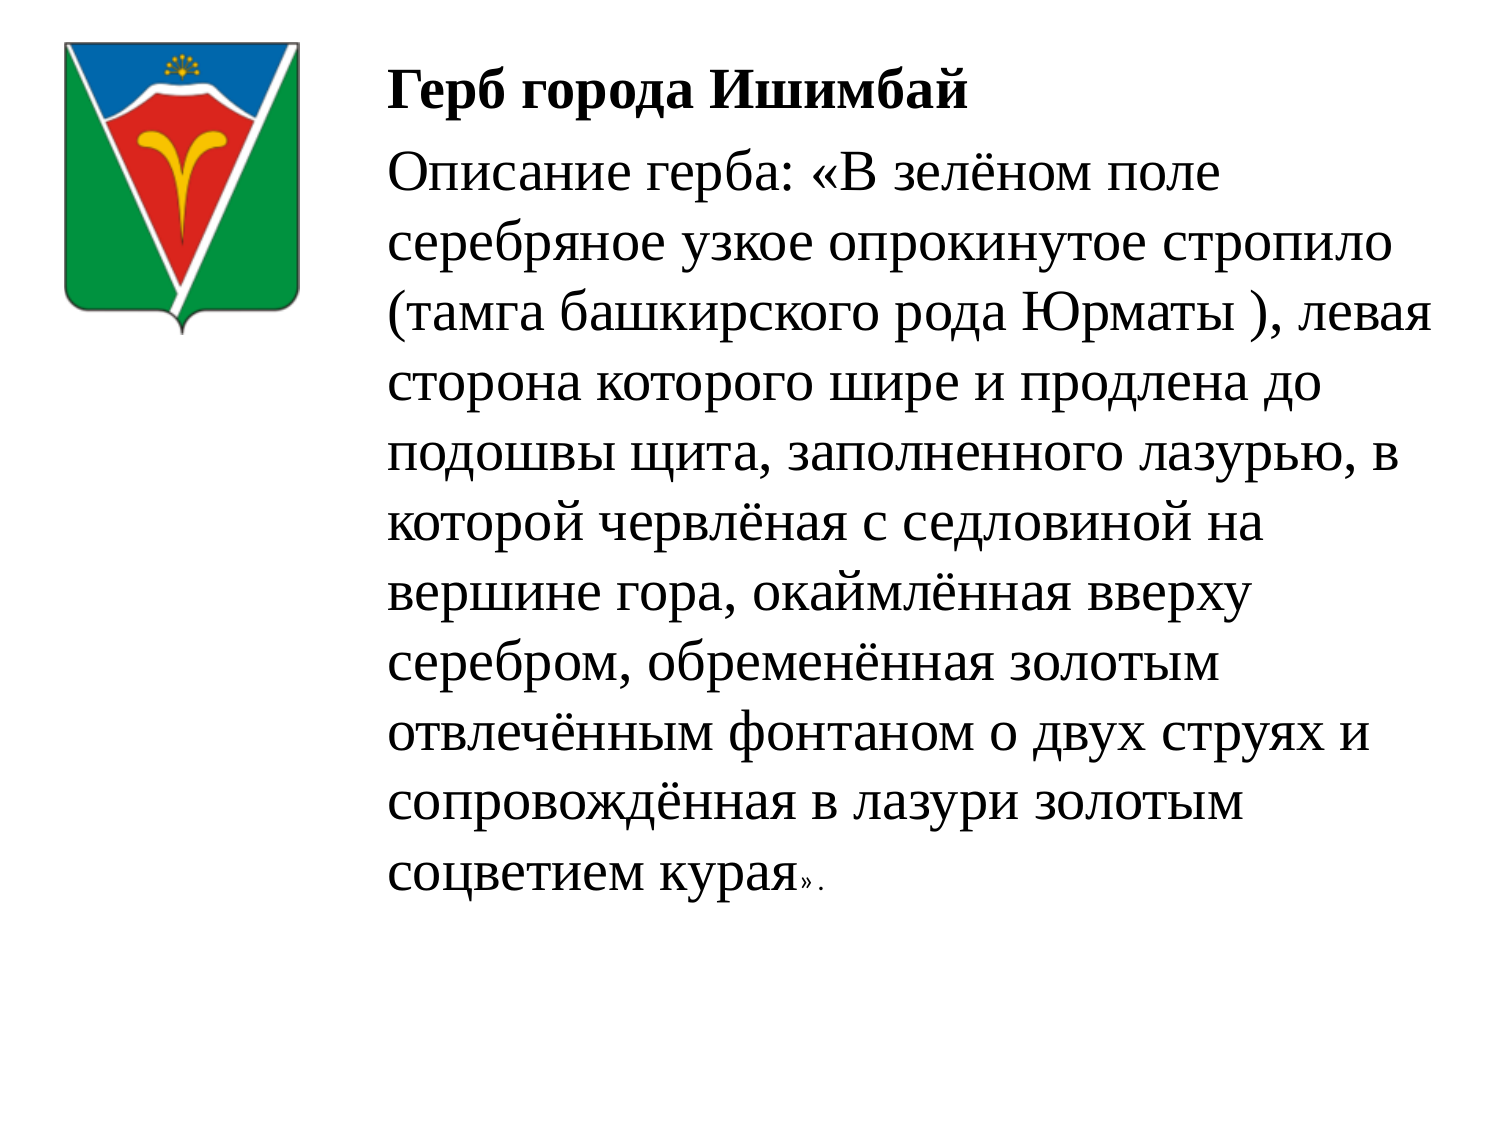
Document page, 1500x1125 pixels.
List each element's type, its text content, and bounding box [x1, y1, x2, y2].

list Герб города Ишимбай Описание герба: «В зелёном поле серебряное узкое опрокинутое стропило (тамга башкирского рода Юрматы ), левая сторона которого шире и продлена до подошвы щита, заполненного лазурью, в которой червлёная с седловиной на вершине гора, окаймлённая вверху серебром, обременённая золотым отвлечённым фонтаном о двух струях и сопровождённая в лазури золотым соцветием курая» . [371, 42, 1459, 1005]
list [64, 42, 300, 336]
